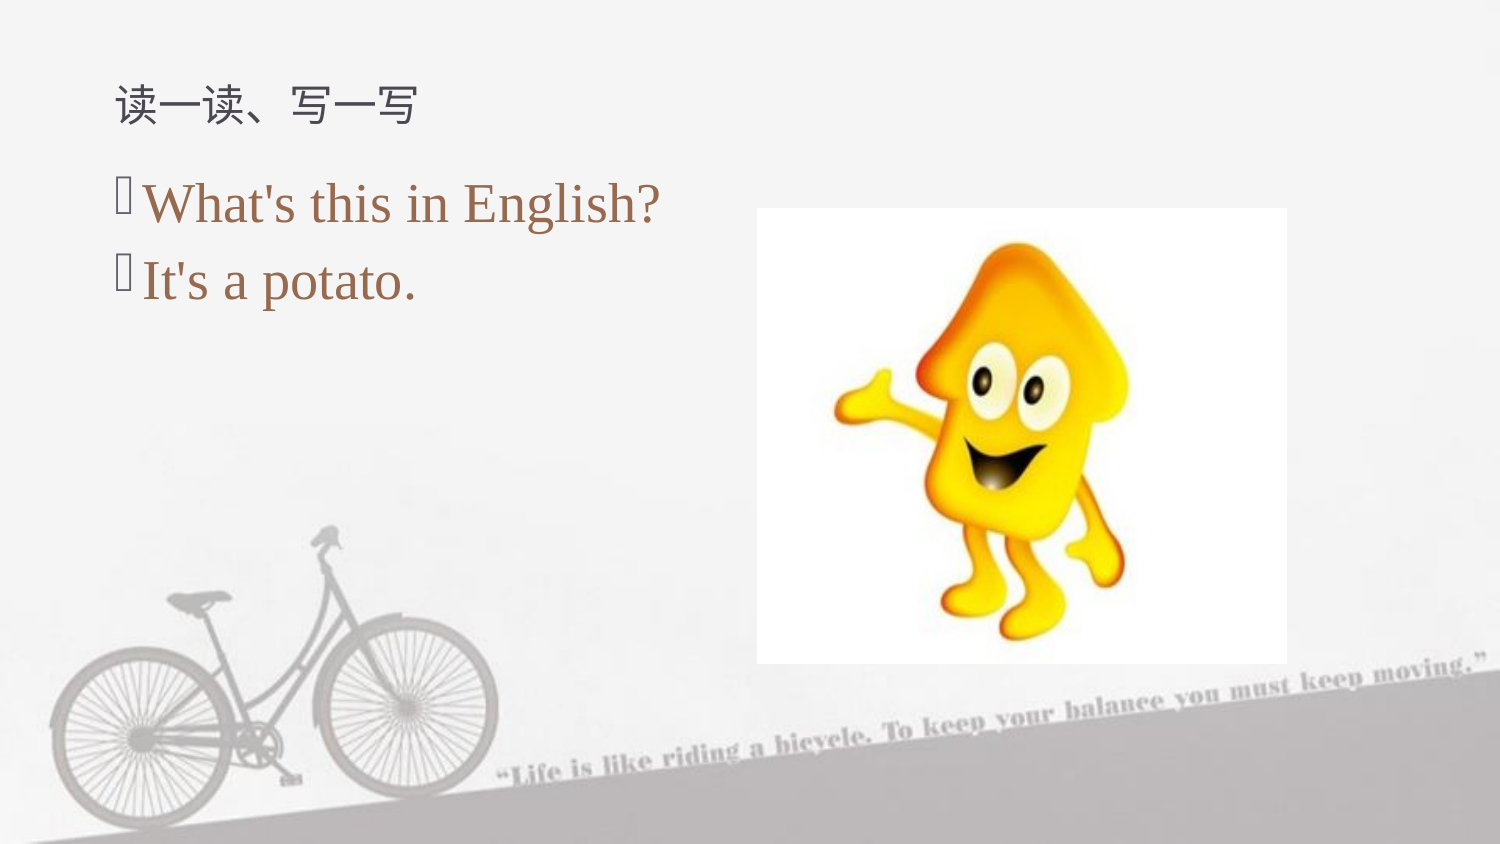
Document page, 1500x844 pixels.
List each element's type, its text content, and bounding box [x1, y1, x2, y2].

picture [0, 0, 1500, 844]
title 读一读、写一写 [103, 40, 1397, 137]
list What's this in English? It's a potato. [103, 168, 1397, 760]
